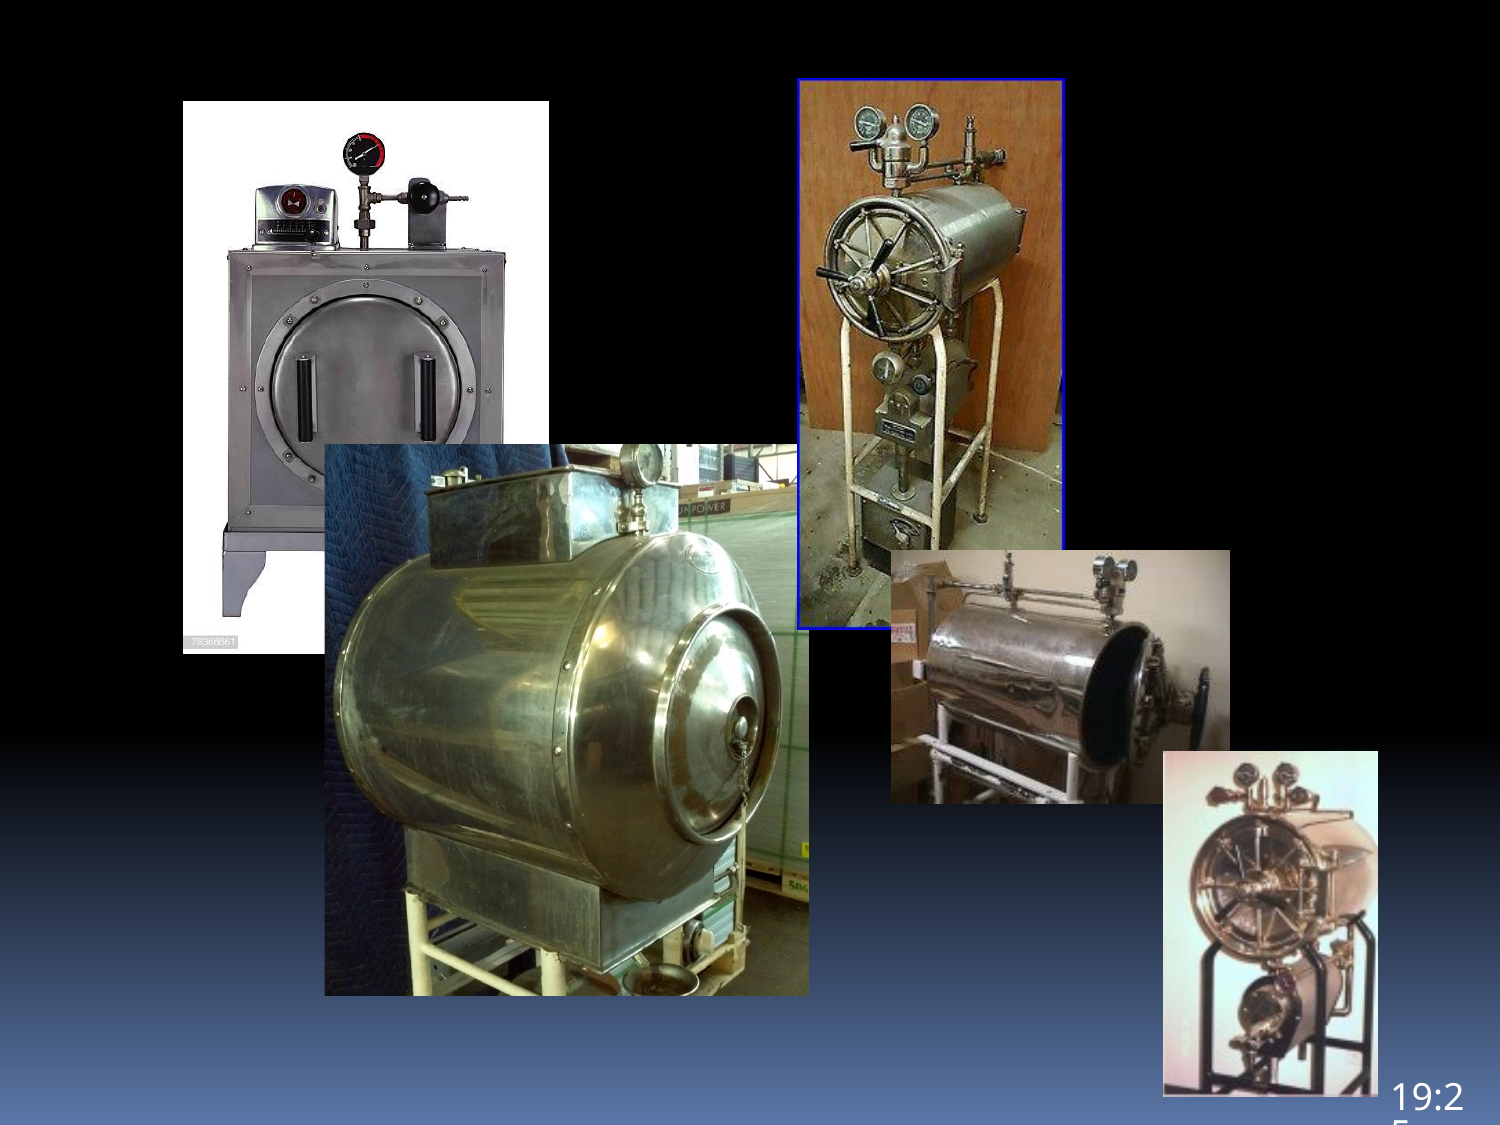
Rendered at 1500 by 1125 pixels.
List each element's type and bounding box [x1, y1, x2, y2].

slide_number [1375, 1065, 1500, 1125]
picture [796, 77, 1065, 631]
picture [324, 443, 810, 997]
picture [182, 101, 550, 654]
picture [1162, 751, 1379, 1097]
picture [891, 550, 1230, 805]
